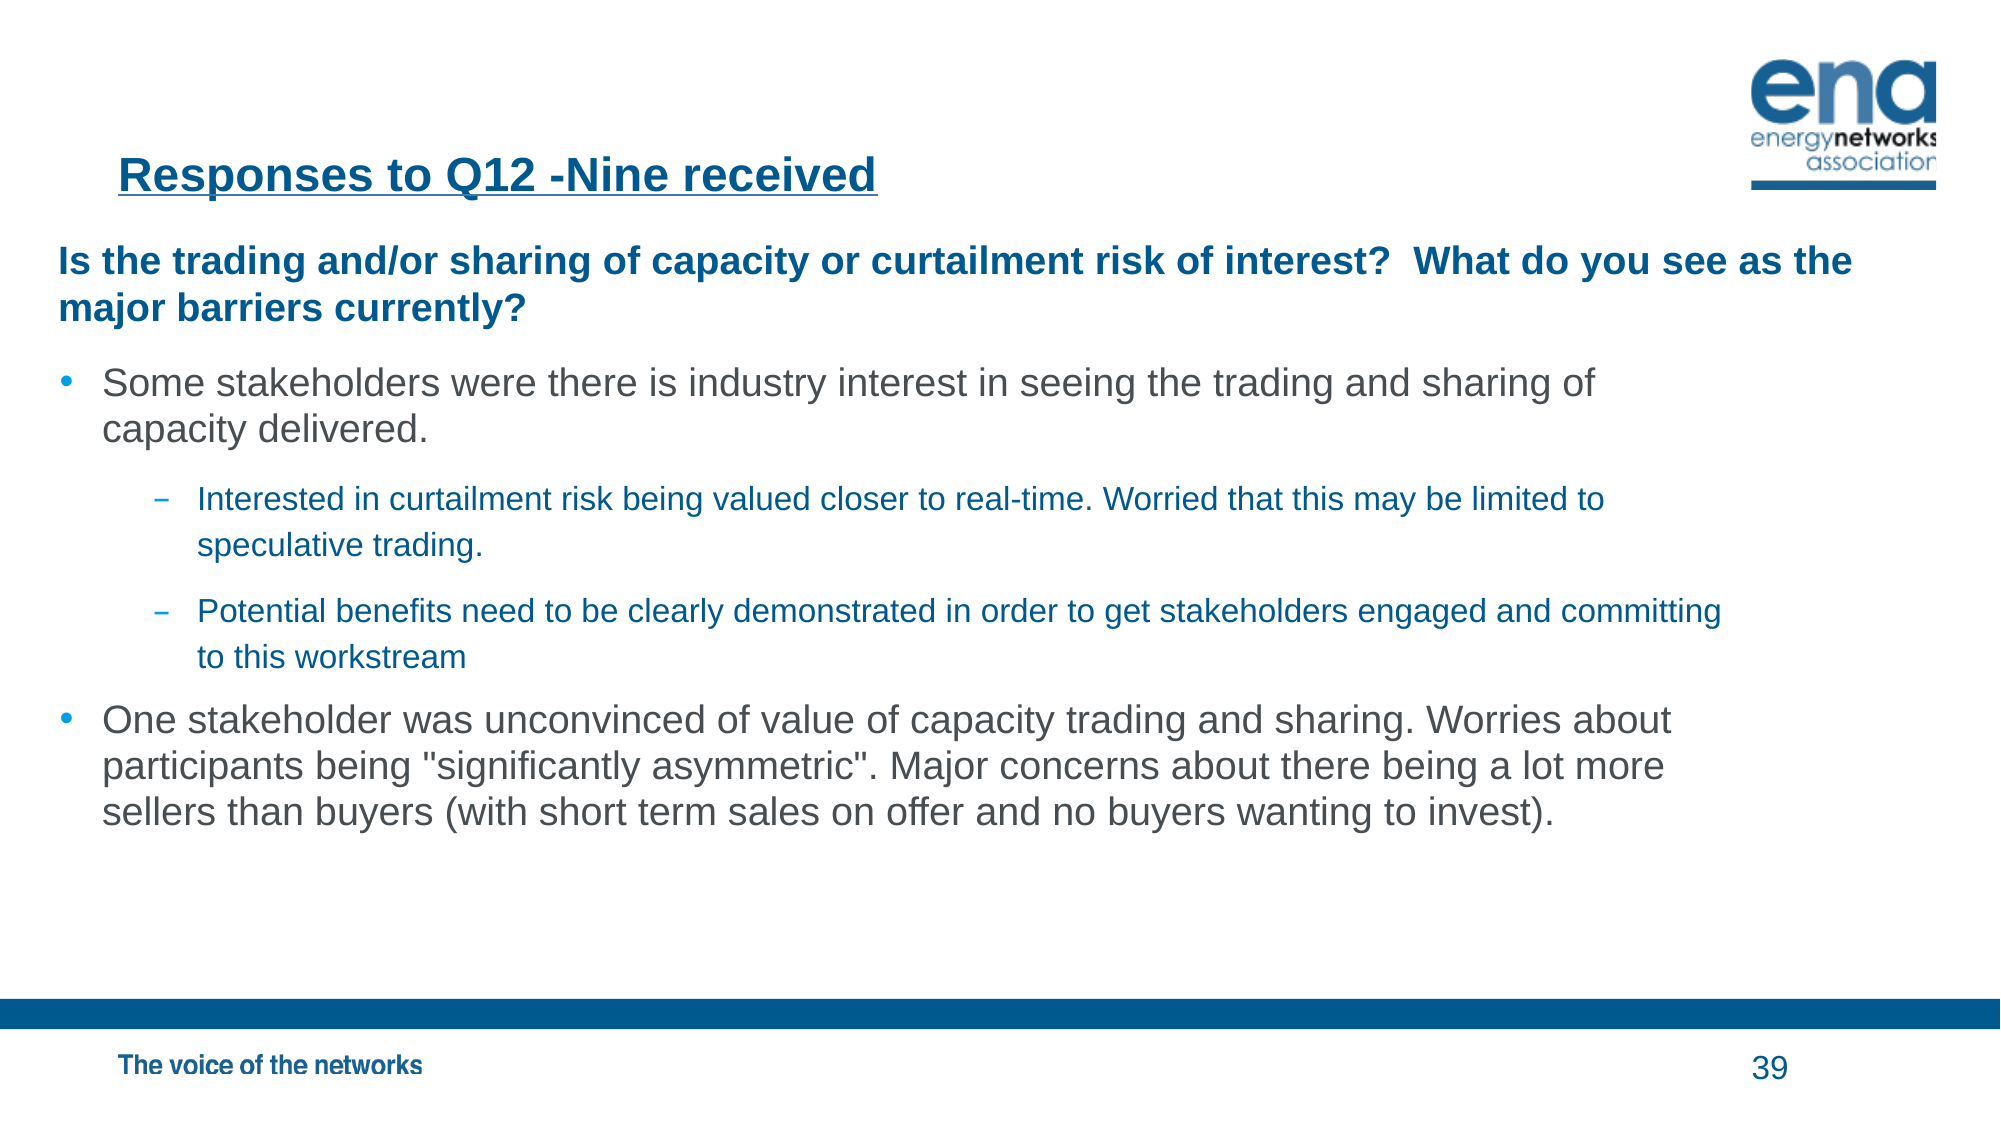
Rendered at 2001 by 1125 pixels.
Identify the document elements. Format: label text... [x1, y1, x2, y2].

slide_number 39 [1751, 1036, 1937, 1096]
text_box Is the trading and/or sharing of capacity or curtailment risk of interest? What do you see as the major barriers currently? [43, 227, 1897, 338]
title Responses to Q12 -Nine received [118, 47, 1595, 201]
text_box Some stakeholders were there is industry interest in seeing the trading and sharing of capacity delivered. Interested in curtailment risk being valued closer to real-time. Worried that this may be limited to speculative trading. Potential benefits need to be clearly demonstrated in order to get stakeholders engaged and committing to this workstream One stakeholder was unconvinced of value of capacity trading and sharing. Worries about participants being "significantly asymmetric". Major concerns about there being a lot more sellers than buyers (with short term sales on offer and no buyers wanting to invest). [43, 351, 1752, 998]
